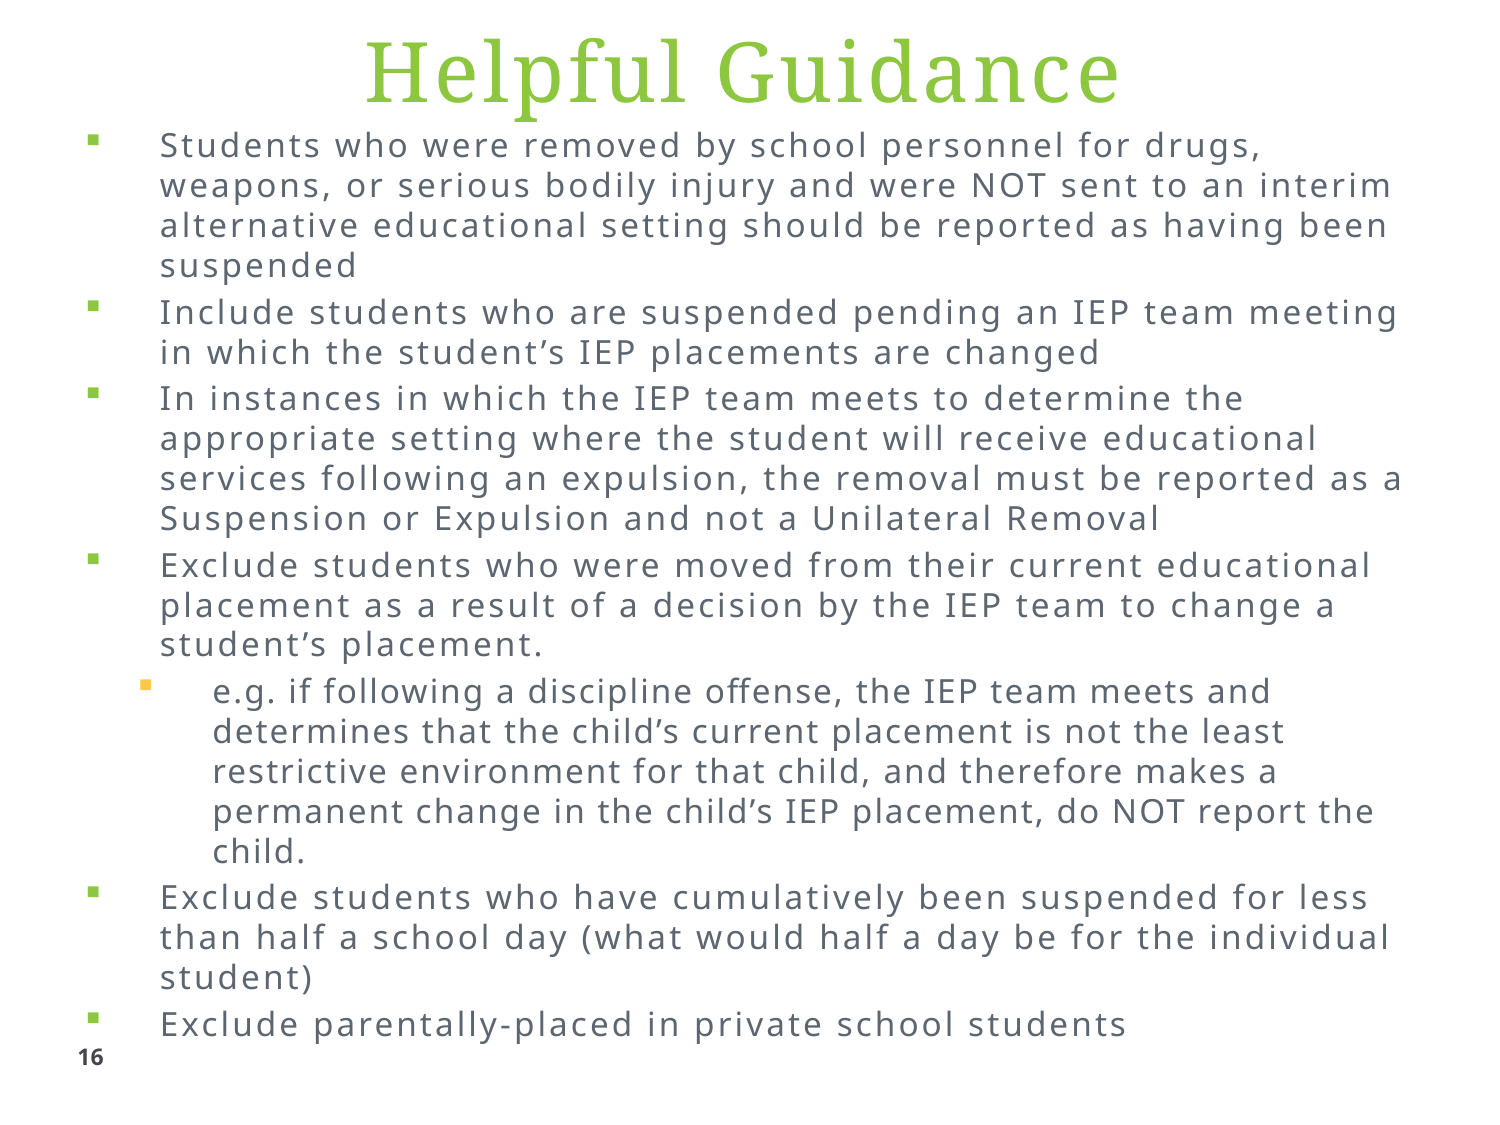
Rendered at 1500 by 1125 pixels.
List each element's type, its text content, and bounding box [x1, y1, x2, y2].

title Helpful Guidance [0, 5, 1487, 134]
list Students who were removed by school personnel for drugs, weapons, or serious bodily injury and were NOT sent to an interim alternative educational setting should be reported as having been suspended Include students who are suspended pending an IEP team meeting in which the student’s IEP placements are changed In instances in which the IEP team meets to determine the appropriate setting where the student will receive educational services following an expulsion, the removal must be reported as a Suspension or Expulsion and not a Unilateral Removal Exclude students who were moved from their current educational placement as a result of a decision by the IEP team to change a student’s placement. e.g. if following a discipline offense, the IEP team meets and determines that the child’s current placement is not the least restrictive environment for that child, and therefore makes a permanent change in the child’s IEP placement, do NOT report the child. Exclude students who have cumulatively been suspended for less than half a school day (what would half a day be for the individual student) Exclude parentally-placed in private school students [62, 134, 1433, 950]
footer 16 [62, 1027, 538, 1088]
